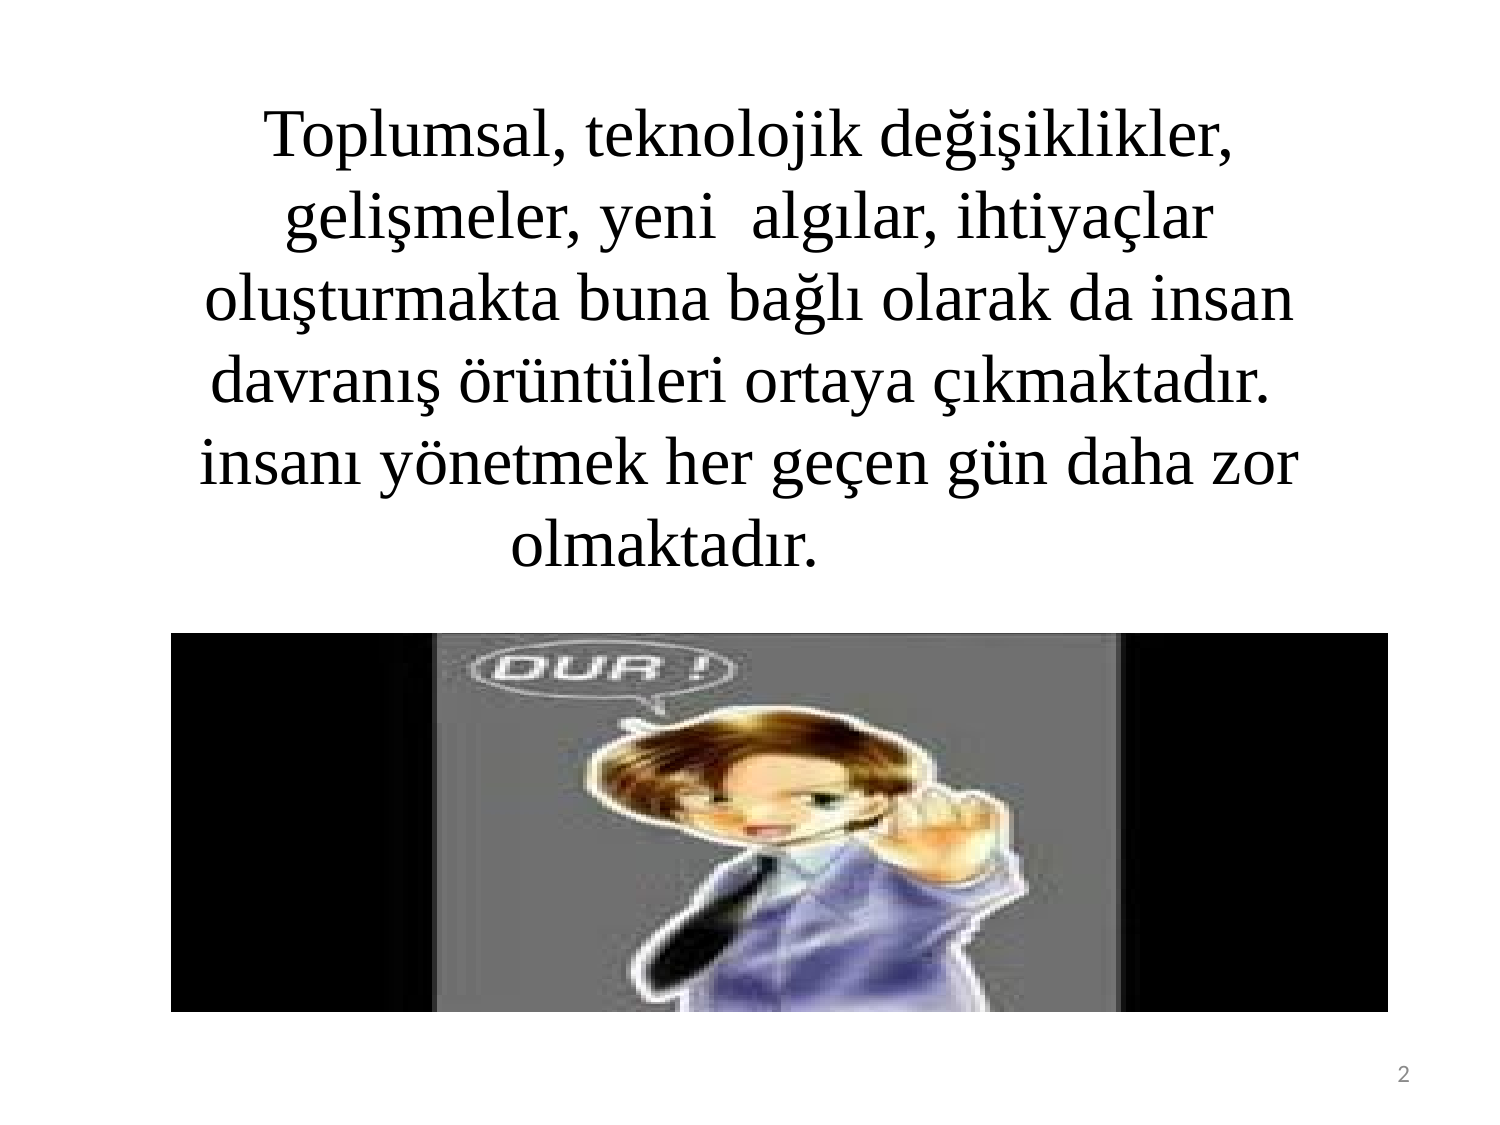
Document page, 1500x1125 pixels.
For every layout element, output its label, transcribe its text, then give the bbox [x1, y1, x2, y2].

title Toplumsal, teknolojik değişiklikler, gelişmeler, yeni algılar, ihtiyaçlar oluşturmakta buna bağlı olarak da insan davranış örüntüleri ortaya çıkmaktadır. insanı yönetmek her geçen gün daha zor olmaktadır. [112, 78, 1388, 591]
picture [170, 633, 1388, 1012]
slide_number 2 [1074, 1042, 1425, 1103]
